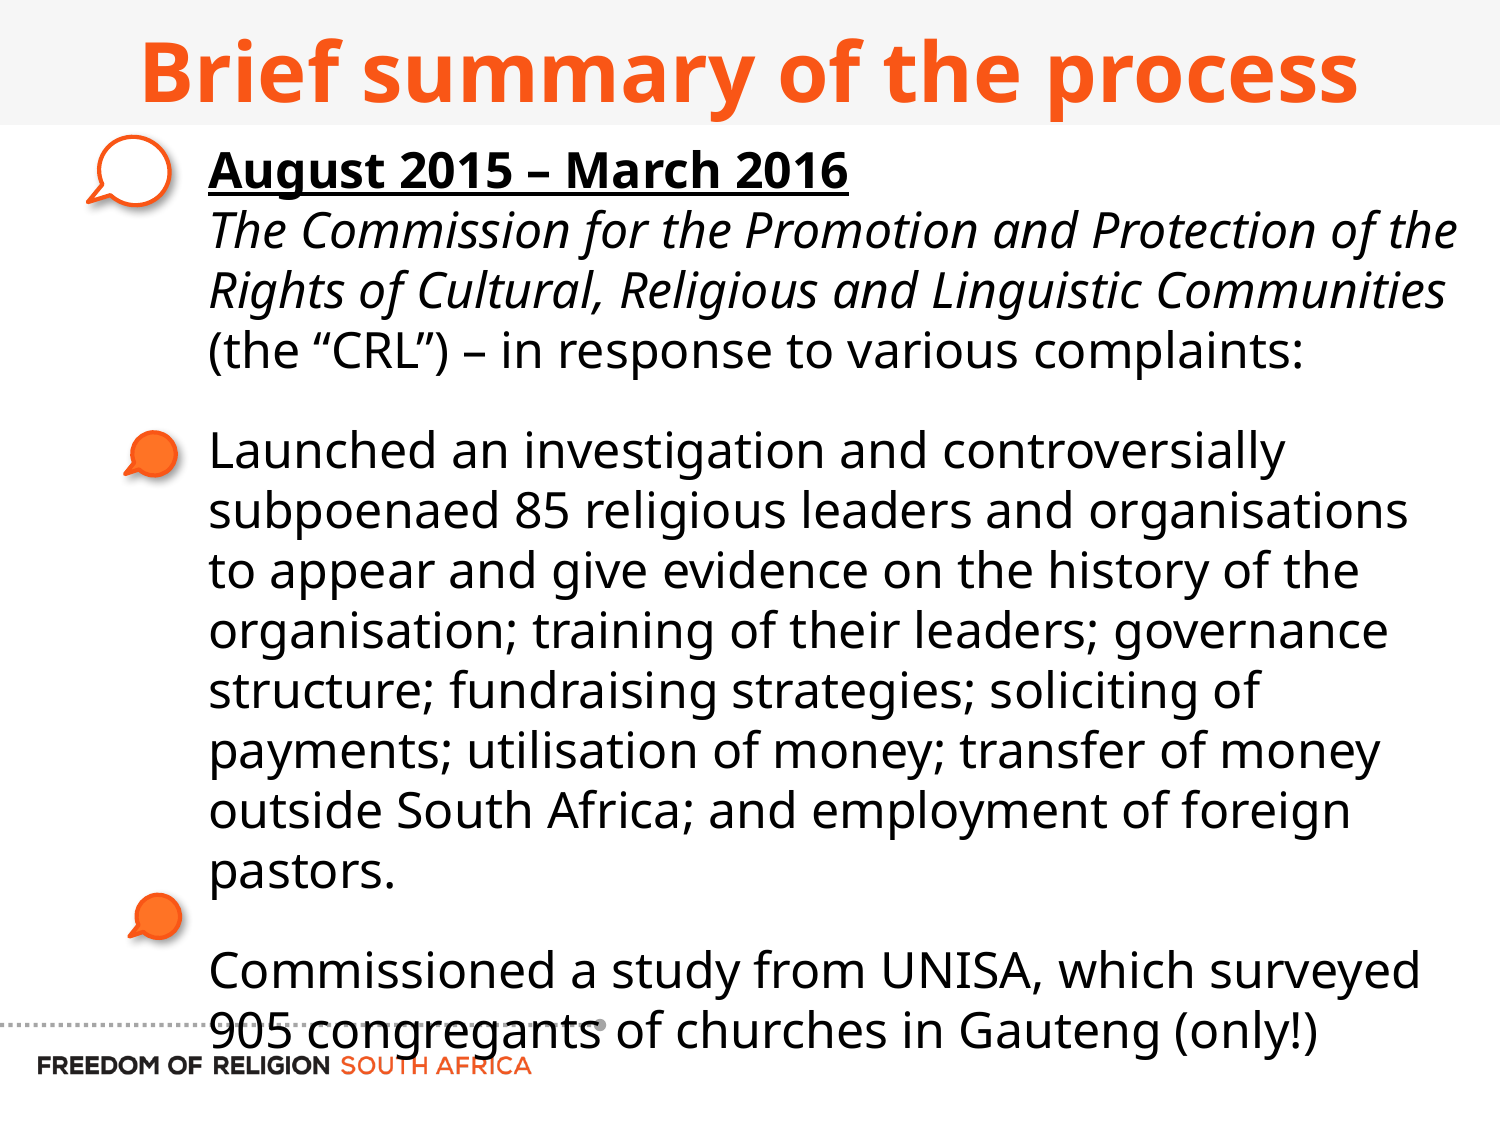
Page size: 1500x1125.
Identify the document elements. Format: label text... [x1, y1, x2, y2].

text_box [86, 134, 172, 208]
text_box [127, 892, 183, 941]
picture [0, 1037, 547, 1088]
text_box August 2015 – March 2016 The Commission for the Promotion and Protection of the Rights of Cultural, Religious and Linguistic Communities (the “CRL”) – in response to various complaints: Launched an investigation and controversially subpoenaed 85 religious leaders and organisations to appear and give evidence on the history of the organisation; training of their leaders; governance structure; fundraising strategies; soliciting of payments; utilisation of money; transfer of money outside South Africa; and employment of foreign pastors. Commissioned a study from UNISA, which surveyed 905 congregants of churches in Gauteng (only!) [193, 131, 1475, 1066]
title Brief summary of the process [24, 24, 1475, 113]
text_box [123, 430, 178, 478]
